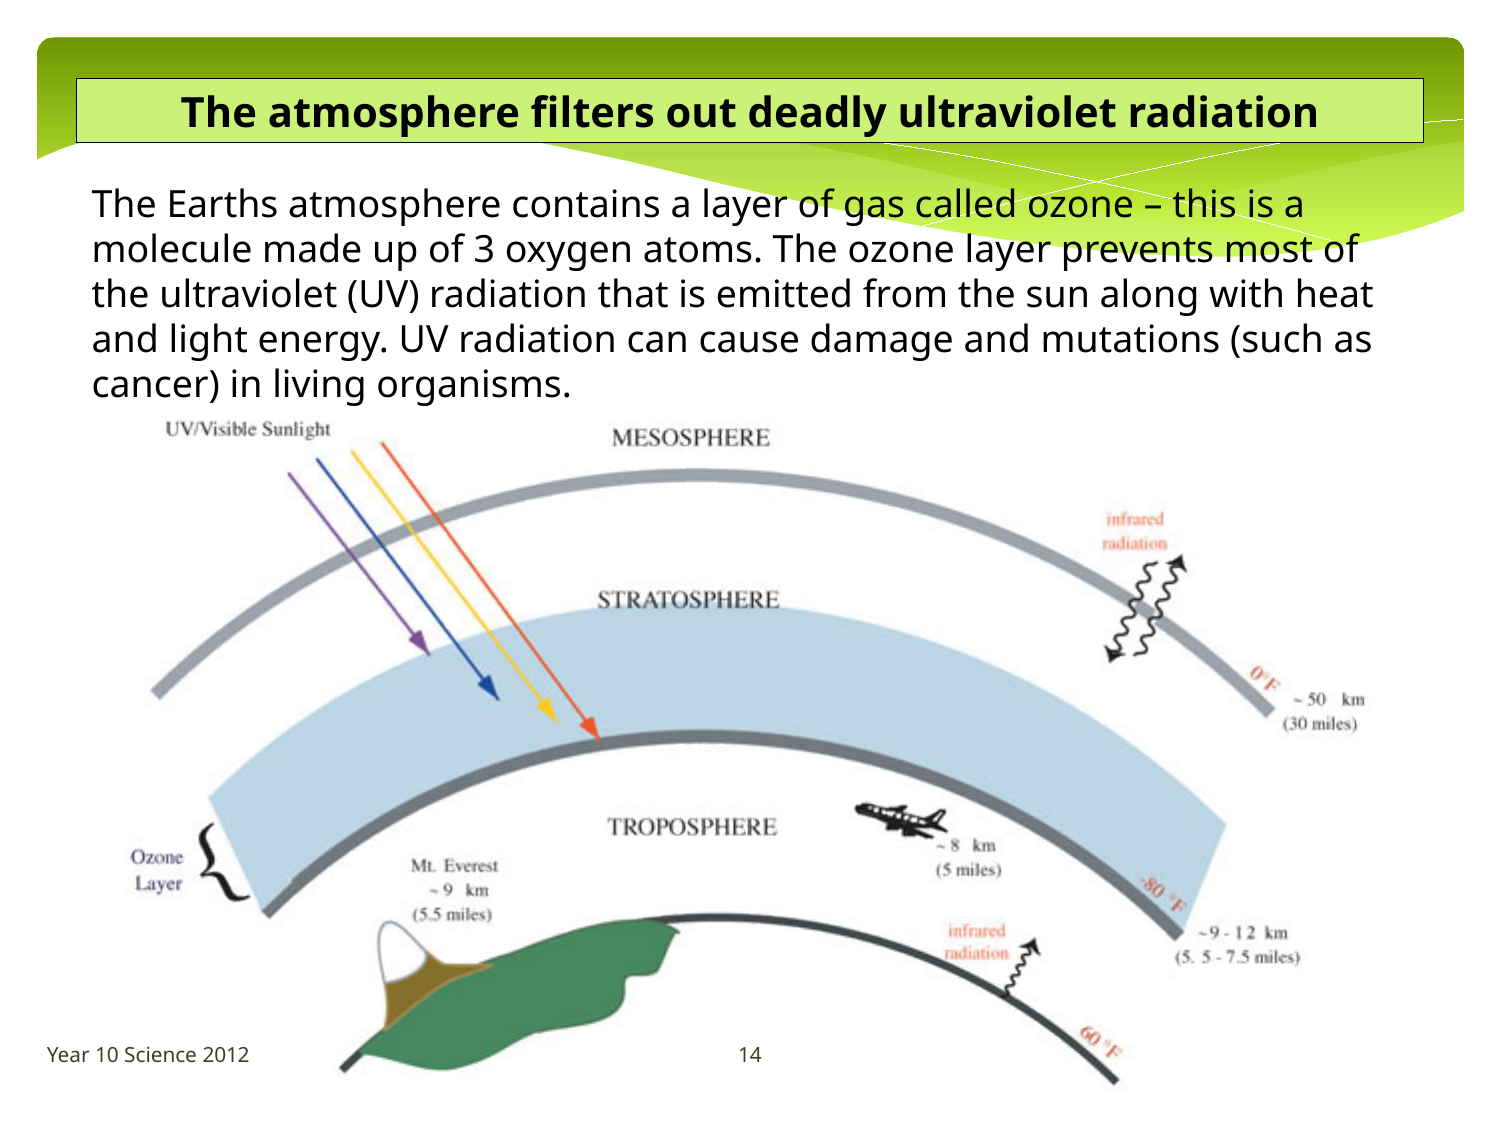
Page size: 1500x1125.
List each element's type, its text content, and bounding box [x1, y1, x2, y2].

picture [111, 373, 1390, 1101]
text_box The Earths atmosphere contains a layer of gas called ozone – this is a molecule made up of 3 oxygen atoms. The ozone layer prevents most of the ultraviolet (UV) radiation that is emitted from the sun along with heat and light energy. UV radiation can cause damage and mutations (such as cancer) in living organisms. [76, 172, 1424, 413]
text_box The atmosphere filters out deadly ultraviolet radiation [76, 78, 1424, 143]
footer Year 10 Science 2012 [31, 1025, 105, 1086]
